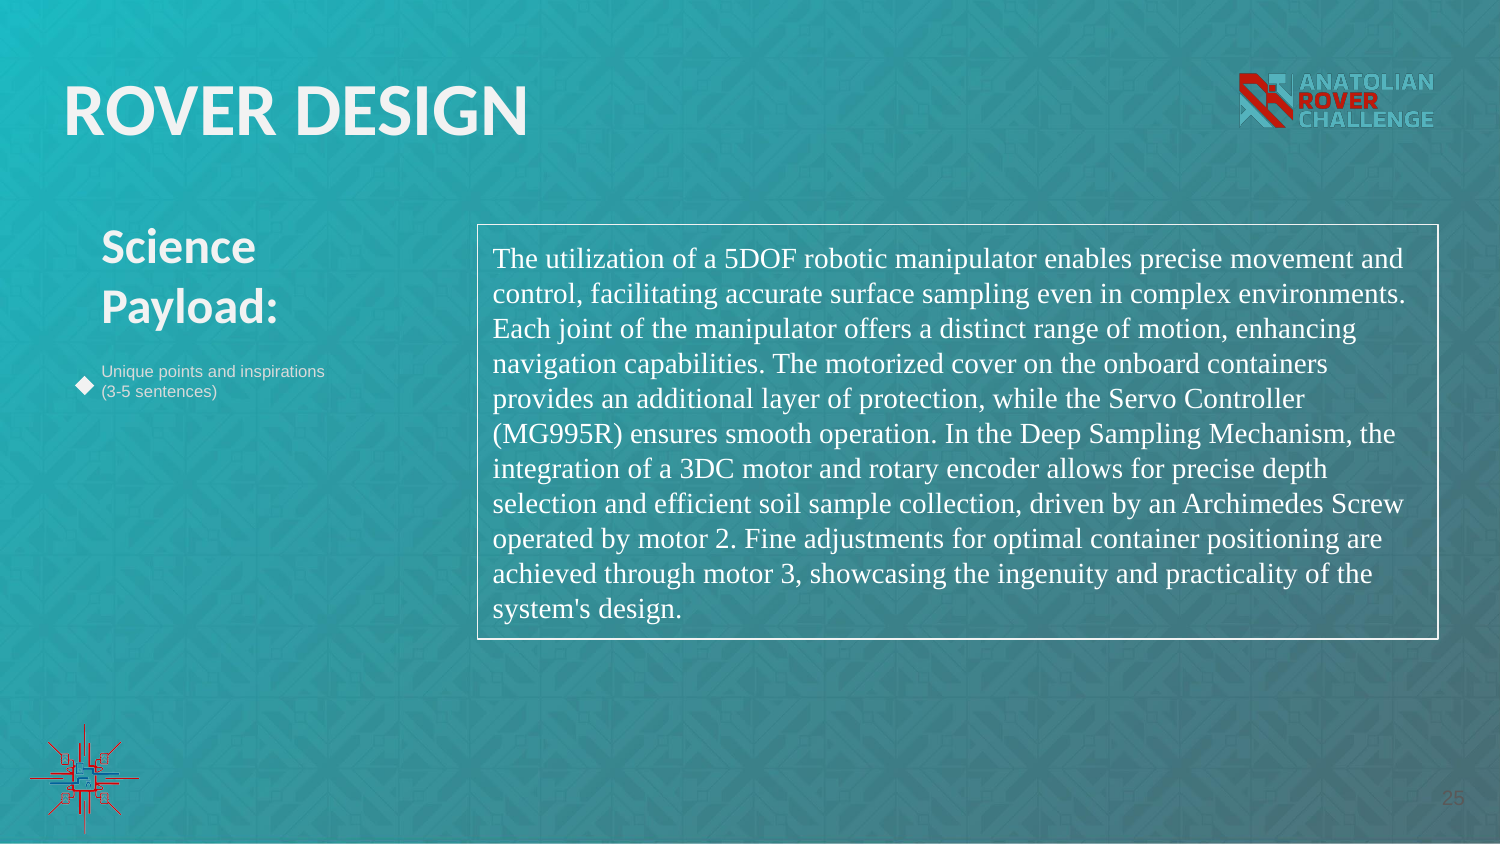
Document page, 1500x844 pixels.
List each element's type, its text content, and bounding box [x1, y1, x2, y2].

text_box Unique points and inspirations (3-5 sentences) [86, 346, 416, 416]
picture [0, 0, 1500, 844]
text_box The utilization of a 5DOF robotic manipulator enables precise movement and control, facilitating accurate surface sampling even in complex environments. Each joint of the manipulator offers a distinct range of motion, enhancing navigation capabilities. The motorized cover on the onboard containers provides an additional layer of protection, while the Servo Controller (MG995R) ensures smooth operation. In the Deep Sampling Mechanism, the integration of a 3DC motor and rotary encoder allows for precise depth selection and efficient soil sample collection, driven by an Archimedes Screw operated by motor 2. Fine adjustments for optimal container positioning are achieved through motor 3, showcasing the ingenuity and practicality of the system's design. [477, 224, 1438, 640]
slide_number 25 [1389, 764, 1480, 830]
text_box ROVER DESIGN [48, 62, 559, 165]
text_box Science Payload: [86, 198, 416, 346]
text_box [74, 375, 95, 396]
